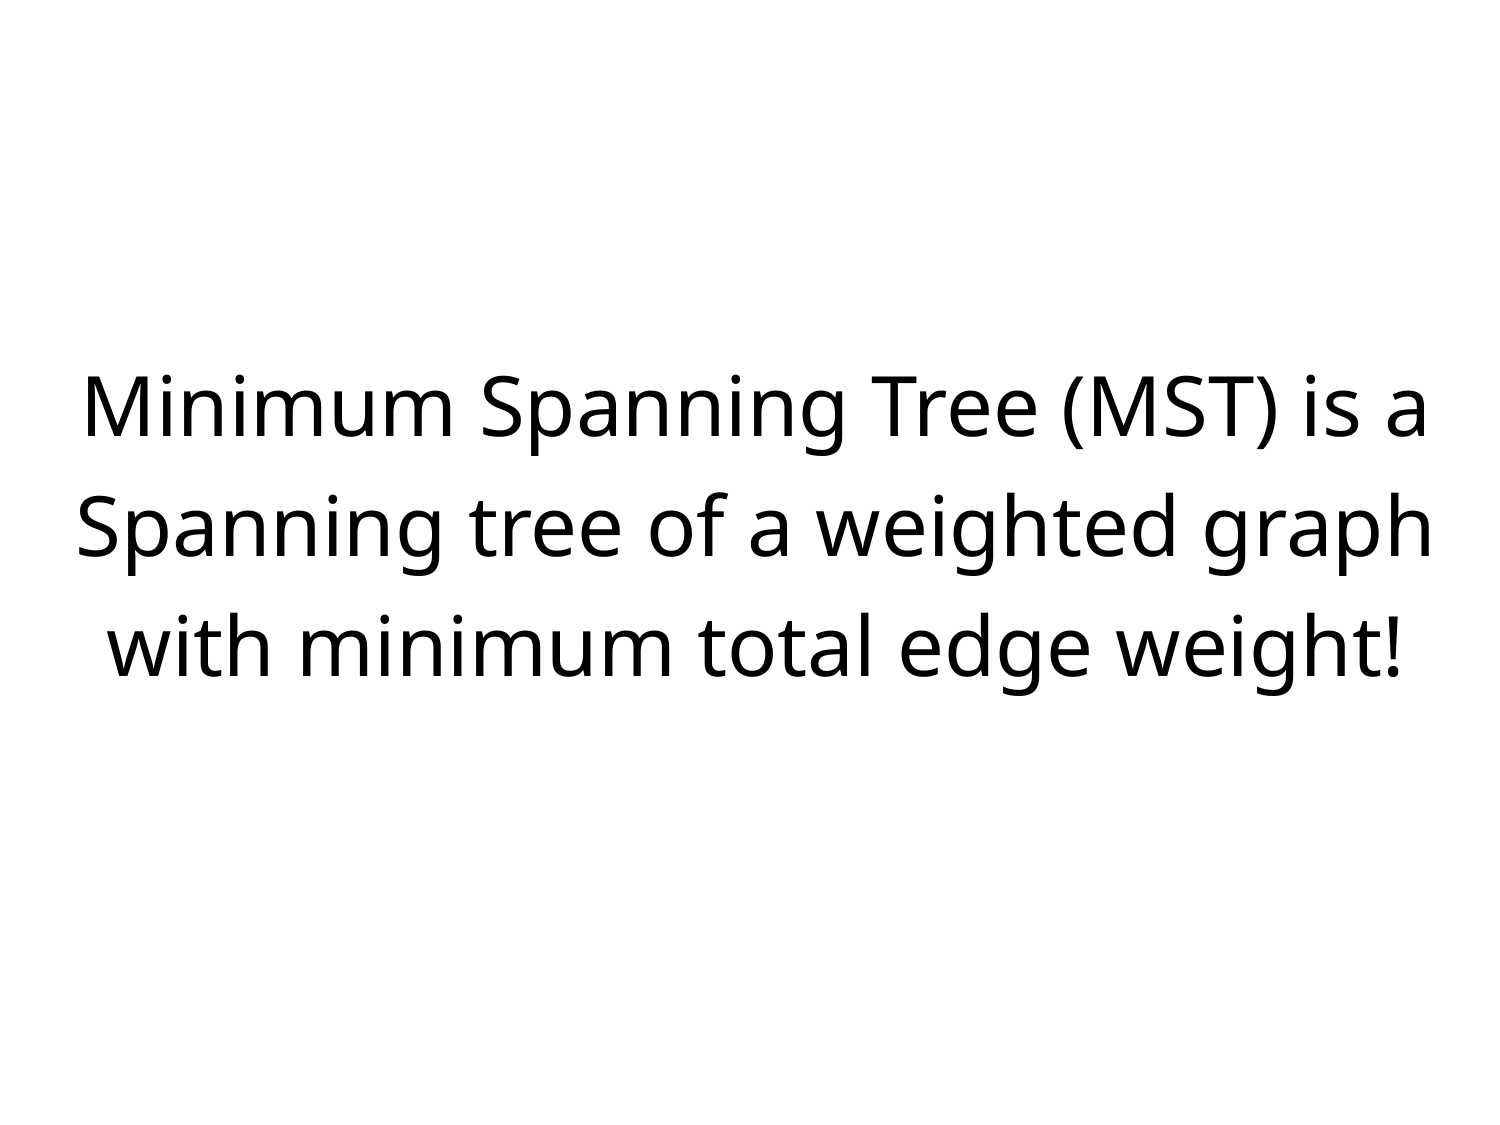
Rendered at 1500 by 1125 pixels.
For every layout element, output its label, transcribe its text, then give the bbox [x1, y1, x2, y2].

title Minimum Spanning Tree (MST) is a Spanning tree of a weighted graph with minimum total edge weight! [50, 469, 1463, 657]
